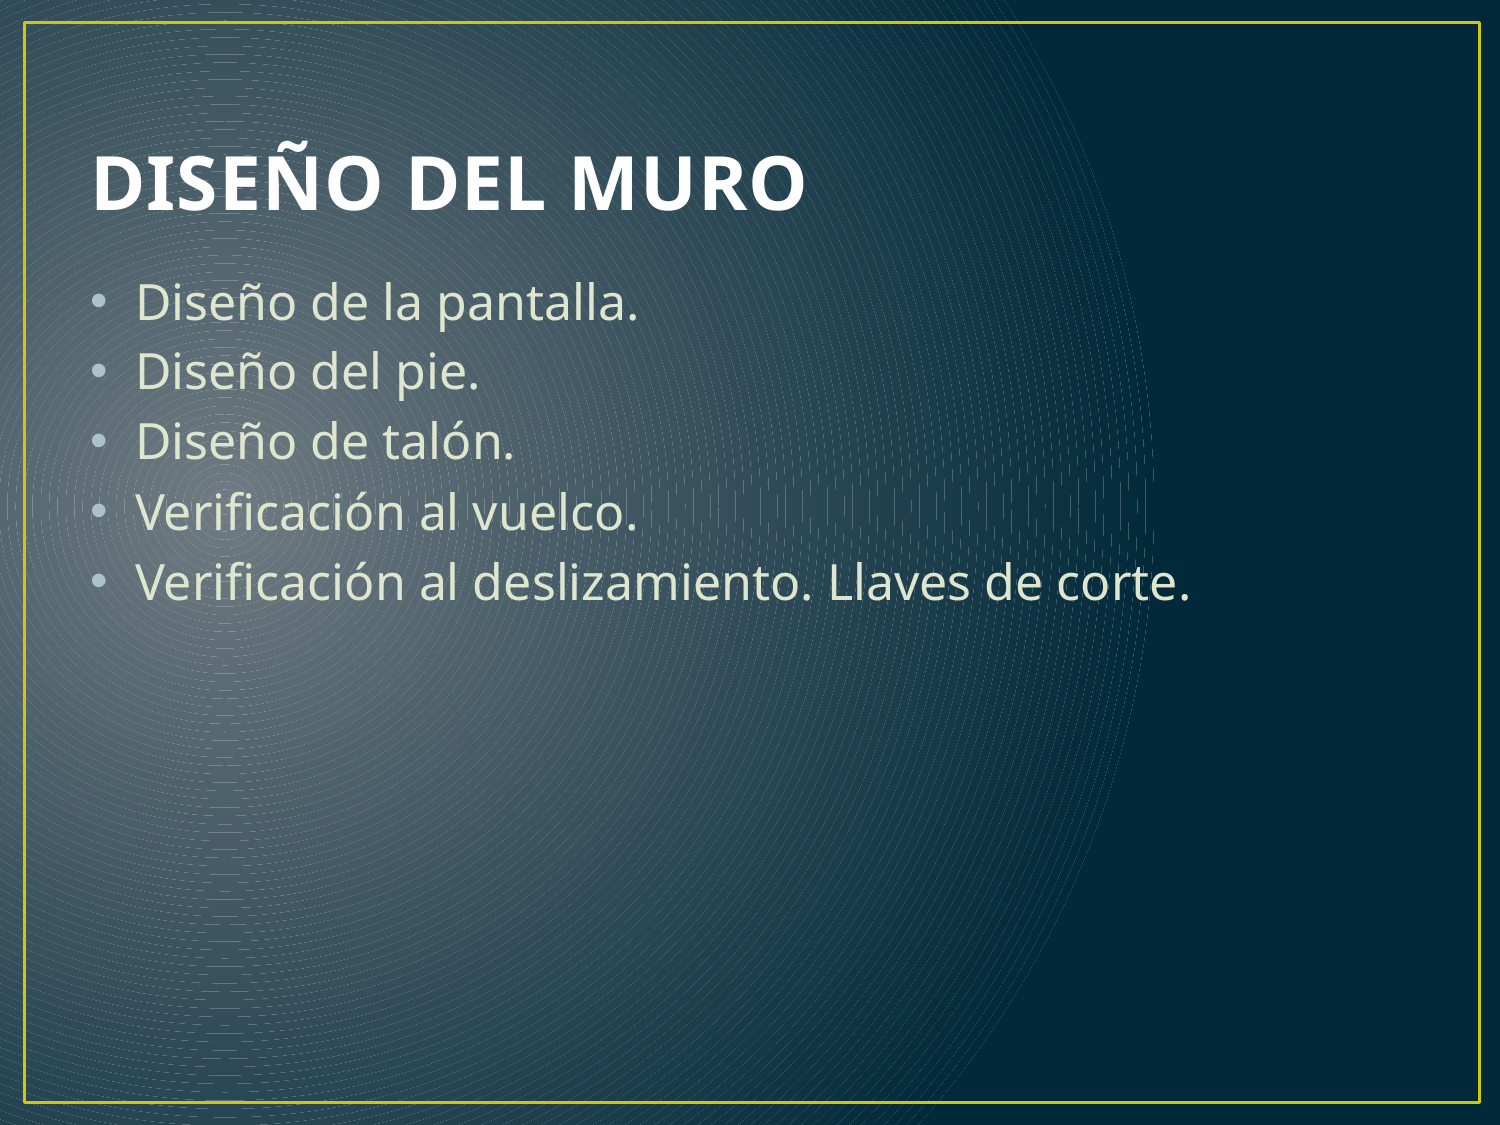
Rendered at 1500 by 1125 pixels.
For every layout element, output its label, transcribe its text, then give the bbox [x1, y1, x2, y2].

list Diseño de la pantalla. Diseño del pie. Diseño de talón. Verificación al vuelco. Verificación al deslizamiento. Llaves de corte. [75, 262, 1425, 1005]
title DISEÑO DEL MURO [75, 45, 1425, 233]
